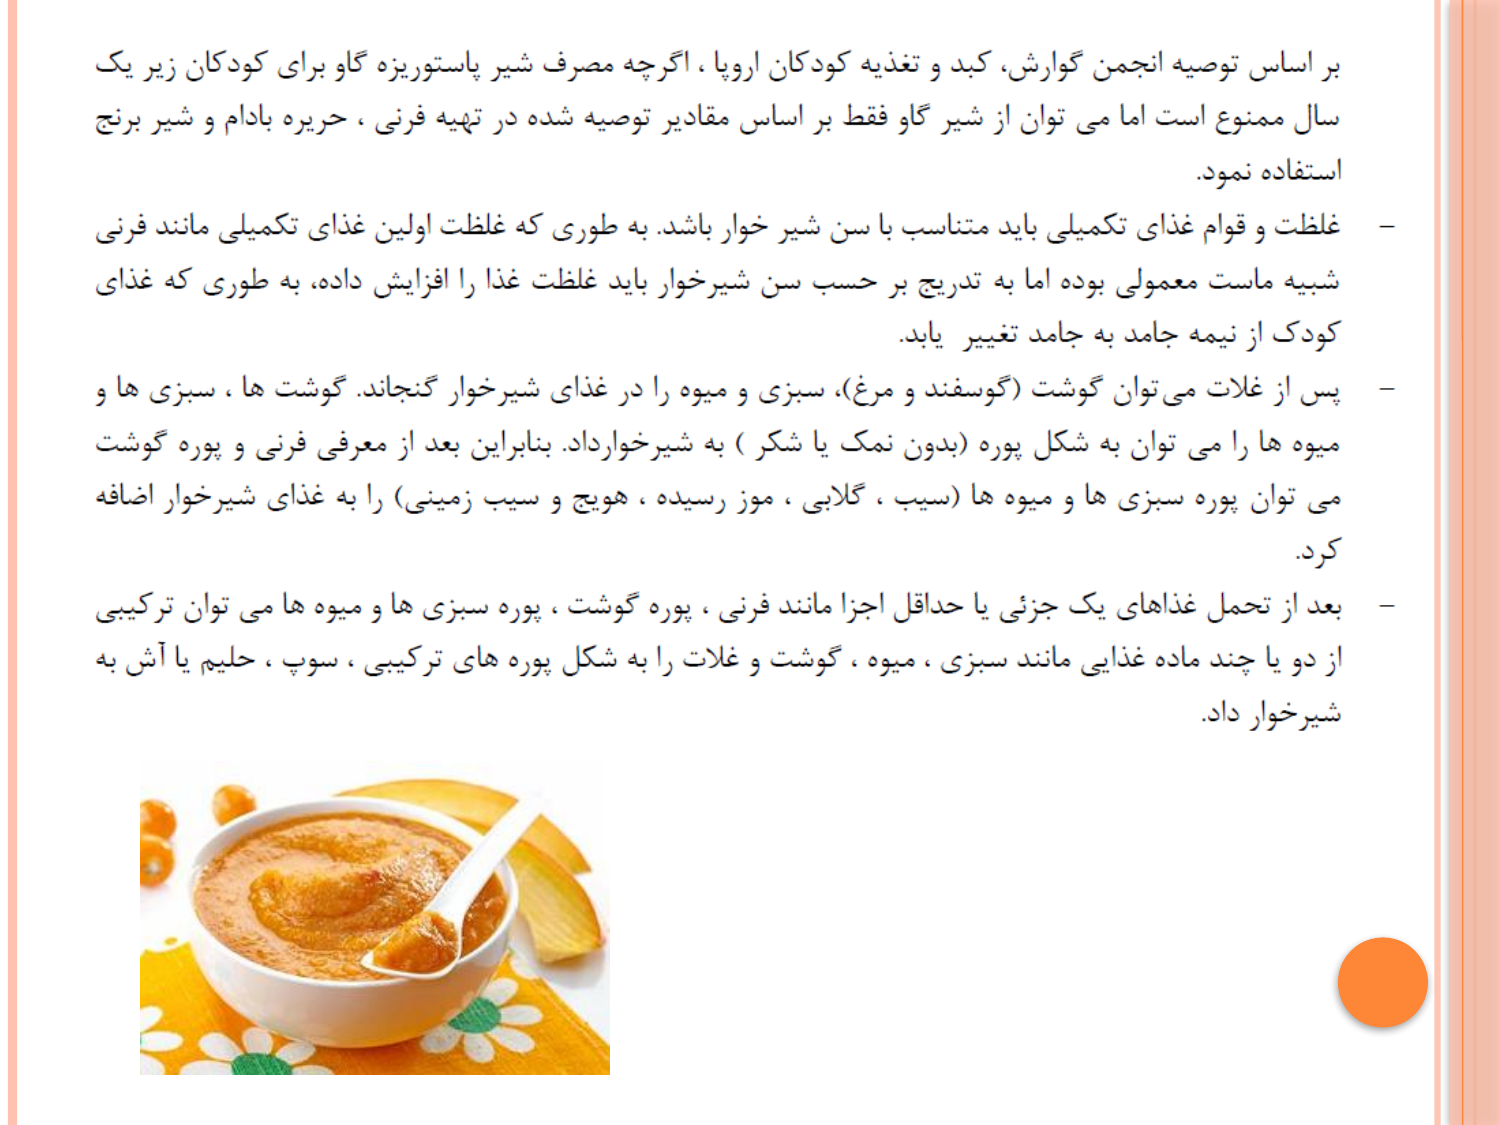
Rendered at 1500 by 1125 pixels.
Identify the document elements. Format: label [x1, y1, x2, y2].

picture [140, 761, 610, 1075]
list [46, 46, 1407, 751]
